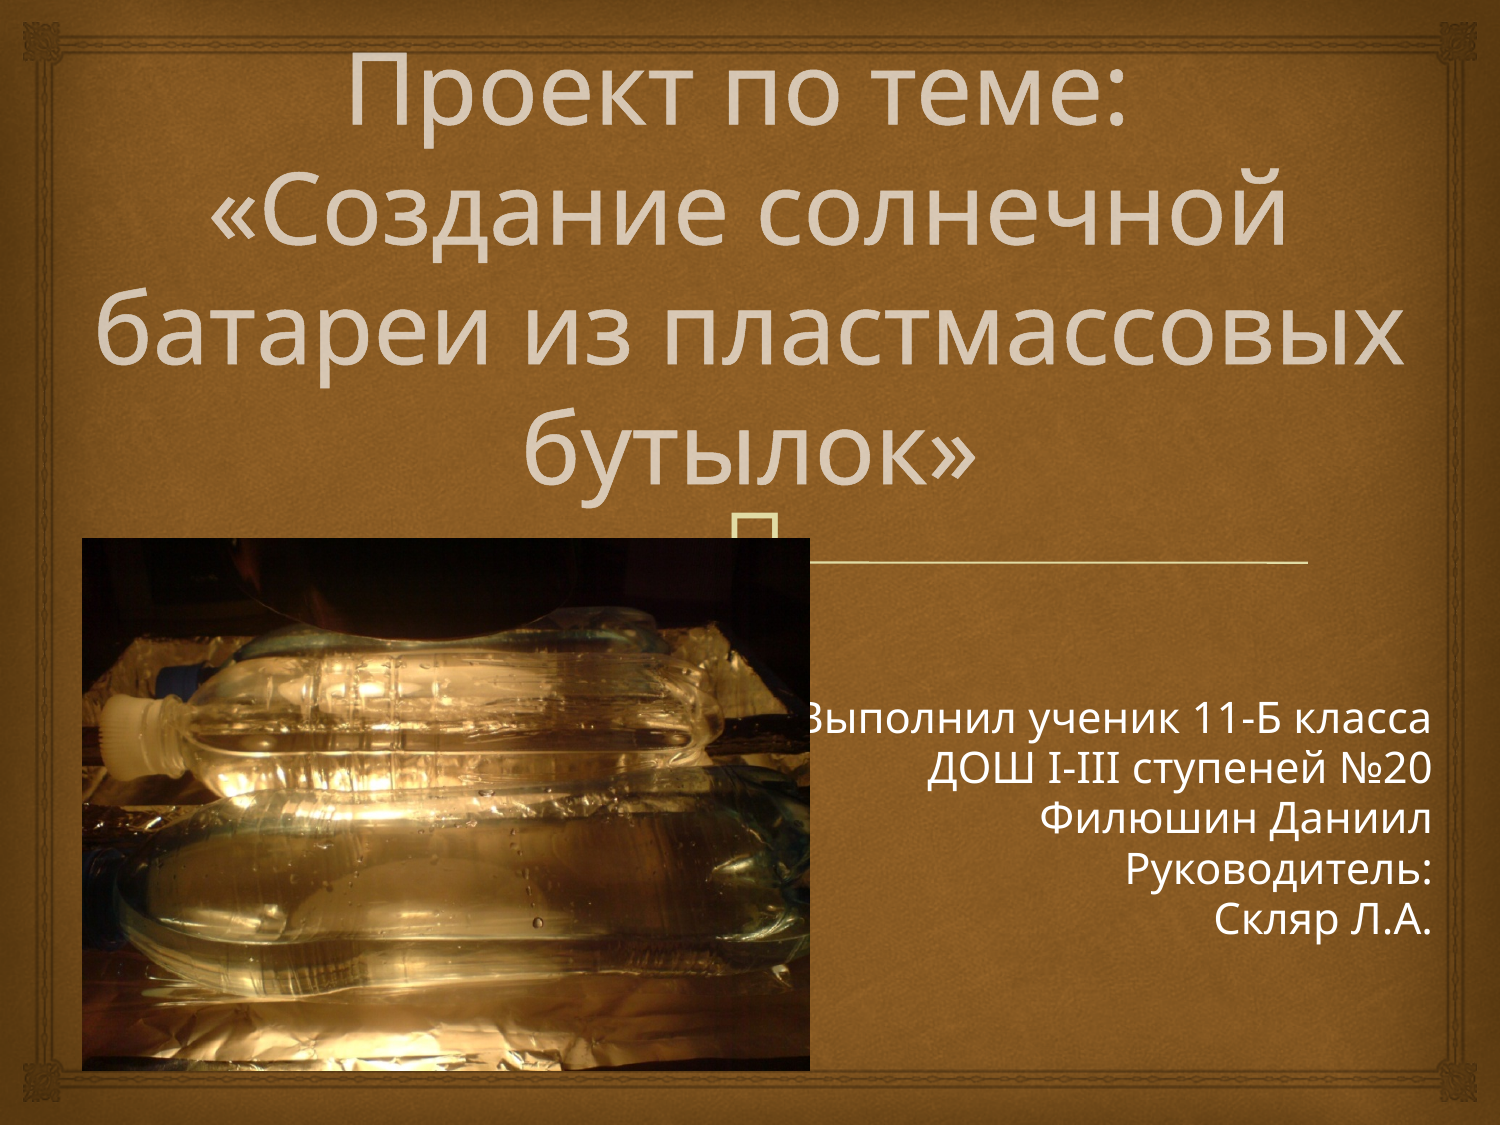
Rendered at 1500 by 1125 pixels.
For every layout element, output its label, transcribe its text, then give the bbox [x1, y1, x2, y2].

title Проект по теме: «Создание солнечной батареи из пластмассовых бутылок» [58, 58, 1442, 512]
picture [0, 0, 1500, 1125]
subtitle Выполнил ученик 11-Б класса ДОШ I-III ступеней №20 Филюшин Даниил Руководитель: Скляр Л.А. [815, 692, 1449, 981]
